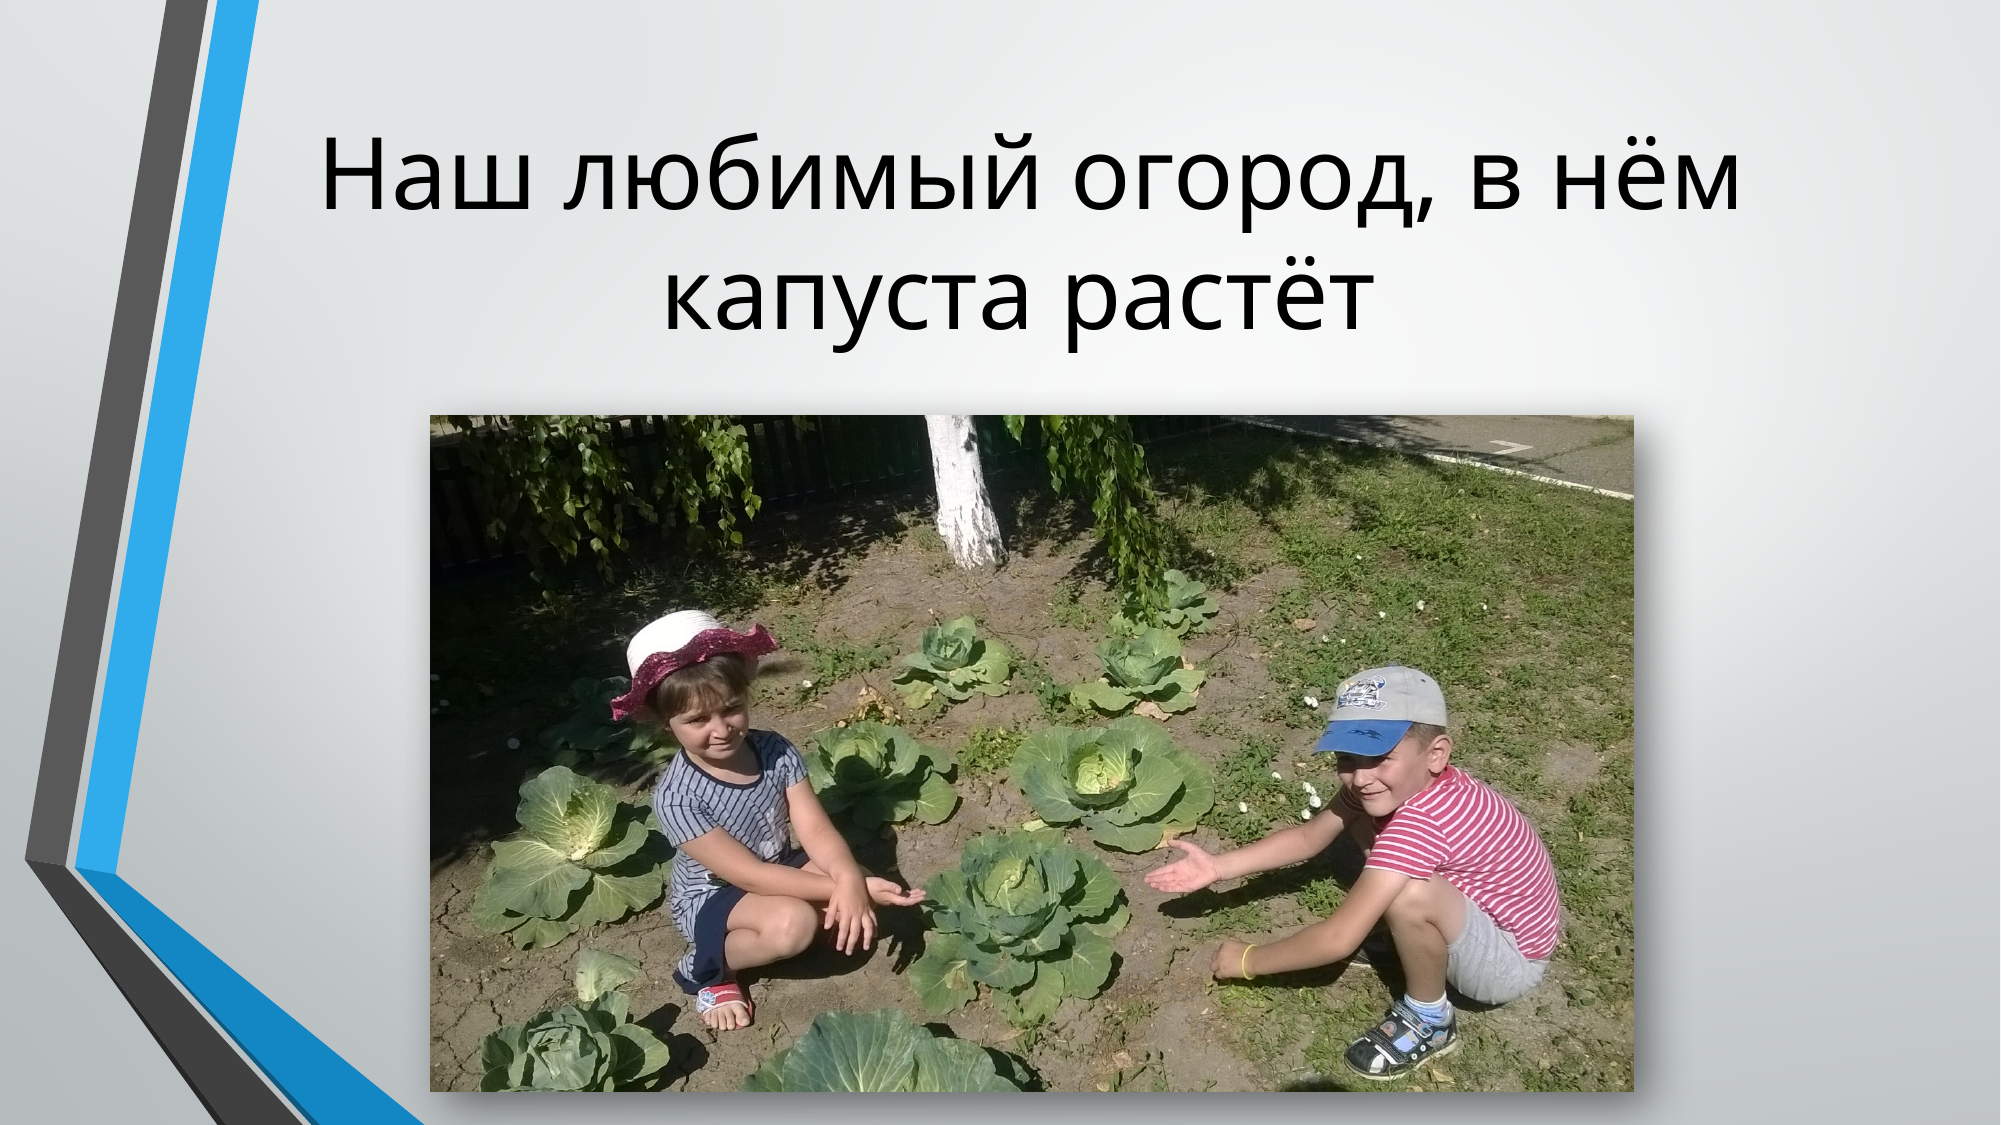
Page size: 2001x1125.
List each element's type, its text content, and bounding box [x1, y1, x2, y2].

title Наш любимый огород, в нём капуста растёт [243, 42, 1821, 357]
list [430, 415, 1634, 1092]
